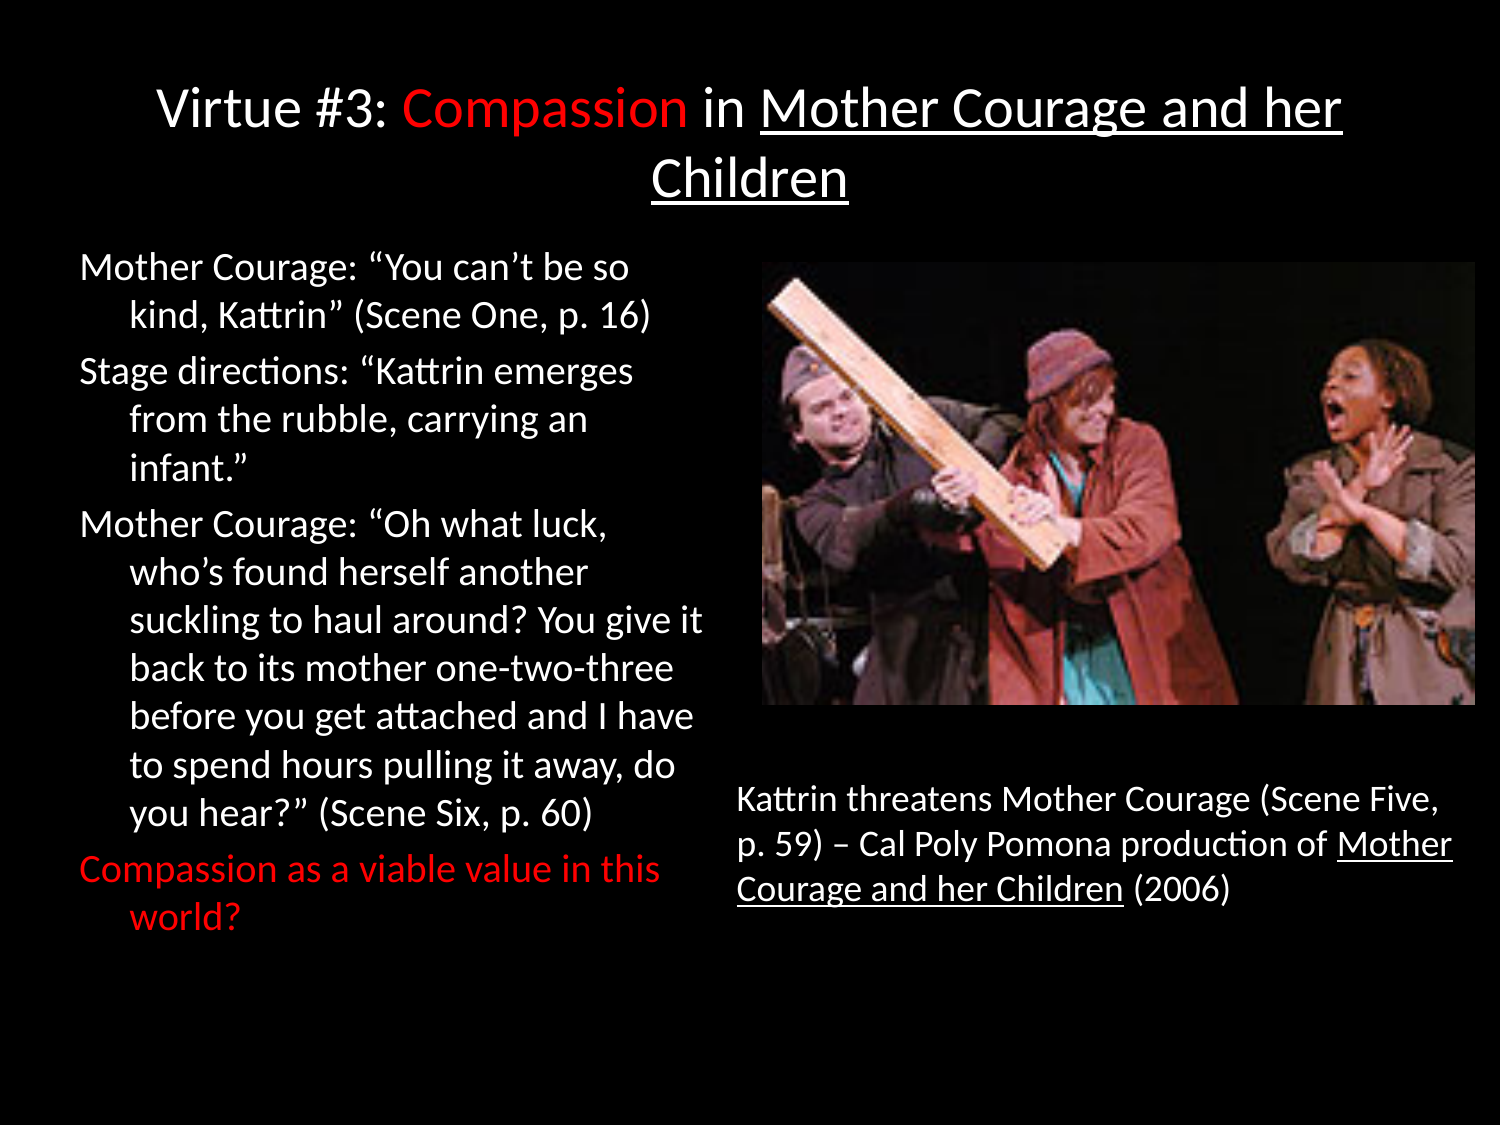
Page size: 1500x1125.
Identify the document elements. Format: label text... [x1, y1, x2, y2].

title Virtue #3: Compassion in Mother Courage and her Children [75, 45, 1425, 233]
text_box Kattrin threatens Mother Courage (Scene Five, p. 59) – Cal Poly Pomona production of Mother Courage and her Children (2006) [721, 767, 1468, 917]
list Mother Courage: “You can’t be so kind, Kattrin” (Scene One, p. 16) Stage directions: “Kattrin emerges from the rubble, carrying an infant.” Mother Courage: “Oh what luck, who’s found herself another suckling to haul around? You give it back to its mother one-two-three before you get attached and I have to spend hours pulling it away, do you hear?” (Scene Six, p. 60) Compassion as a viable value in this world? [64, 232, 727, 1005]
picture [762, 262, 1476, 705]
